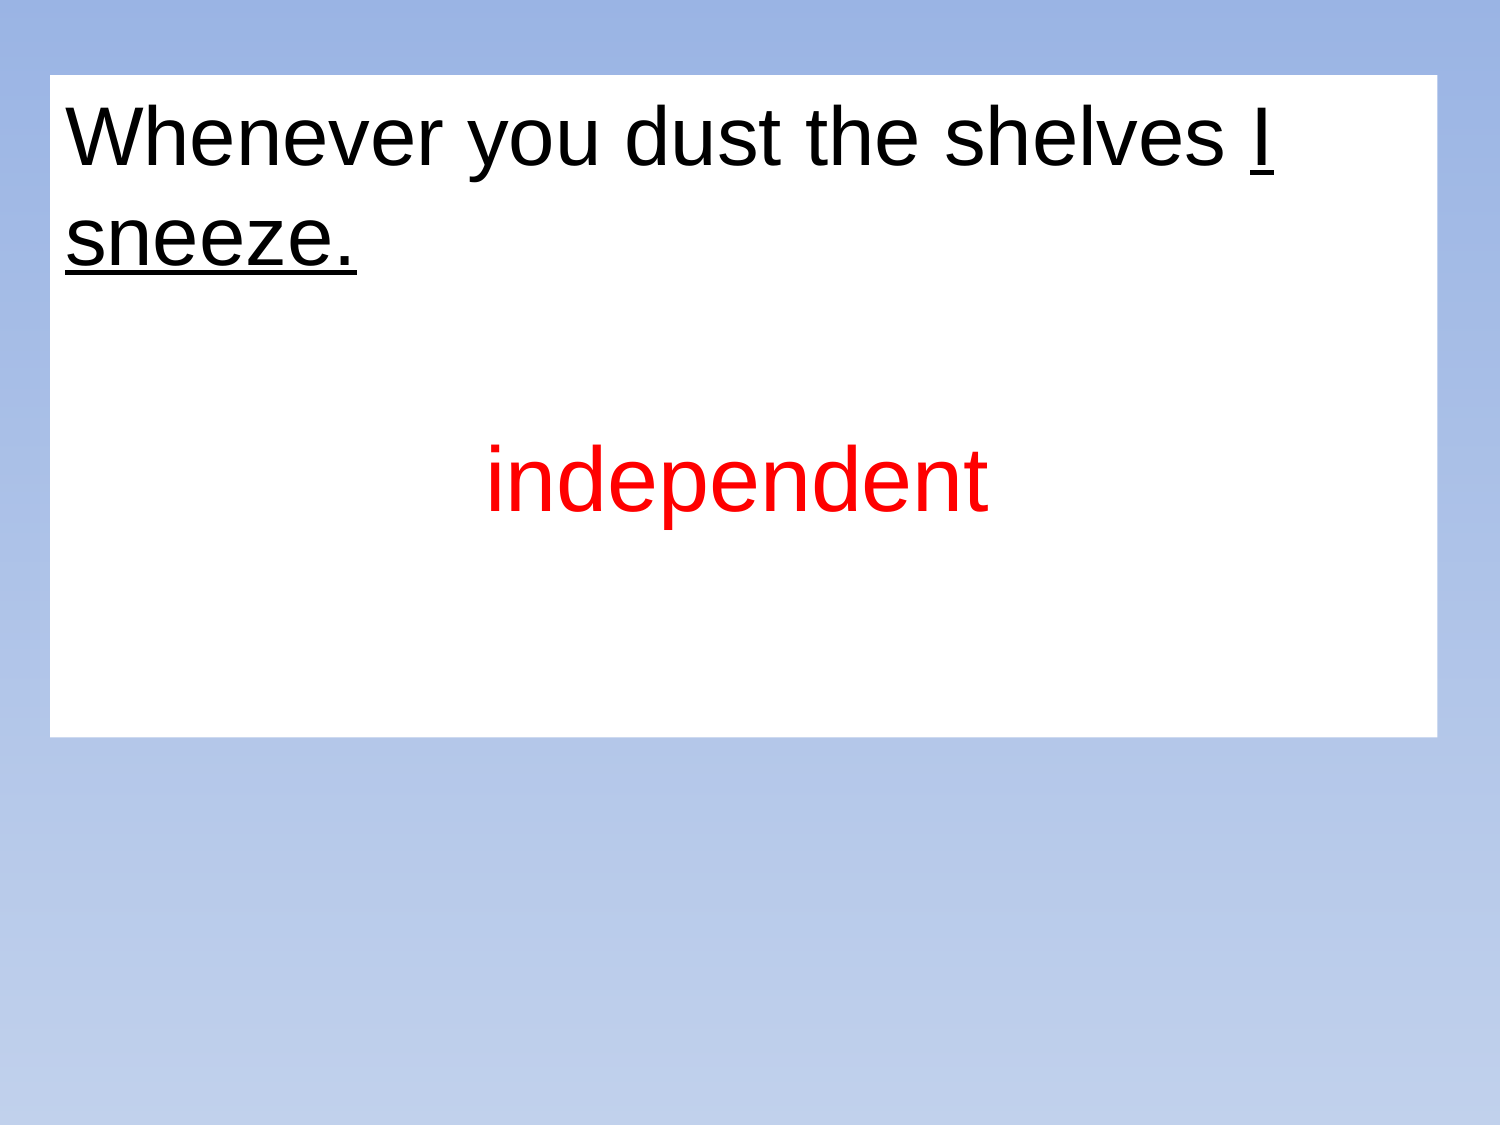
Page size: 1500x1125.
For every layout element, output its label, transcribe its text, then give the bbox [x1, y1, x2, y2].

text_box independent [212, 412, 1263, 700]
subtitle Whenever you dust the shelves I sneeze. [50, 75, 1438, 738]
